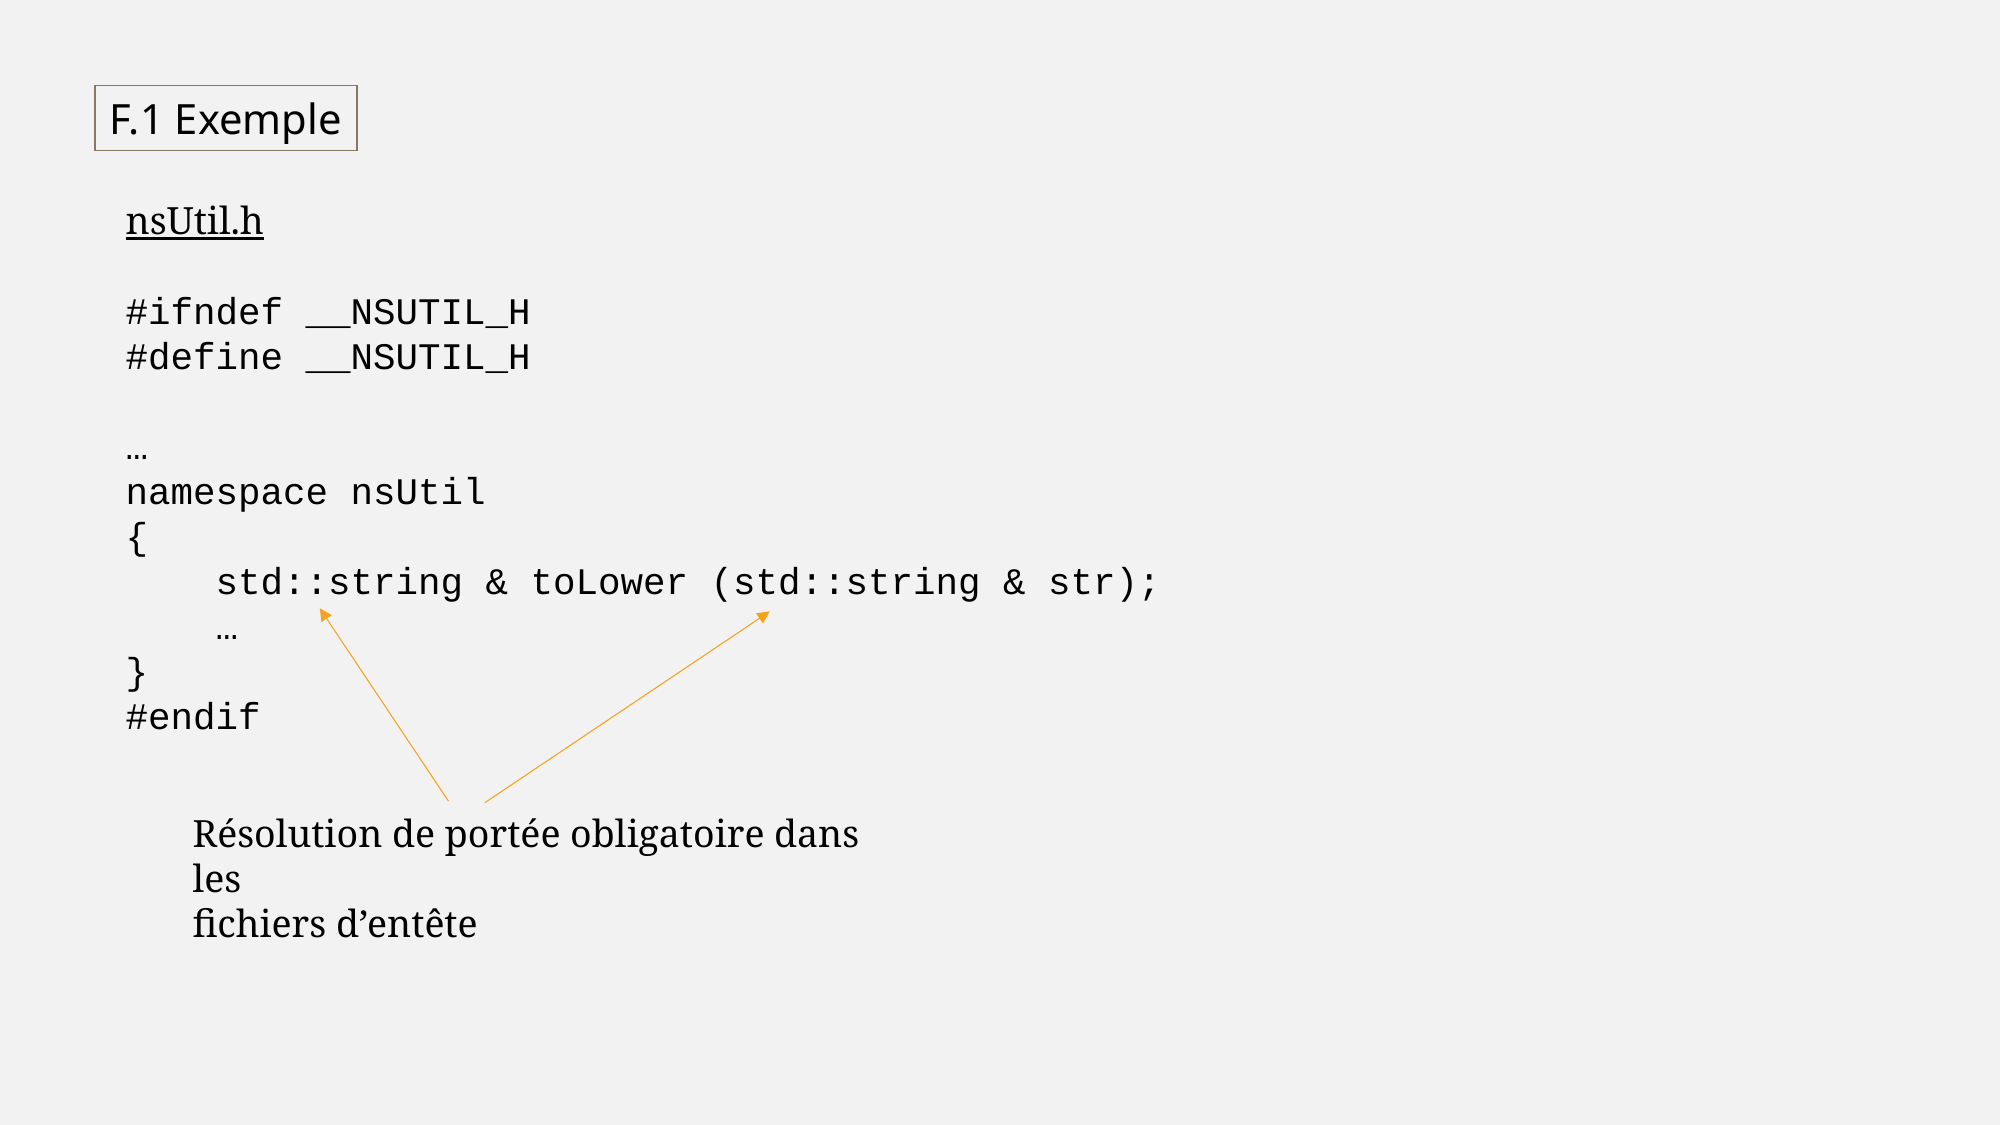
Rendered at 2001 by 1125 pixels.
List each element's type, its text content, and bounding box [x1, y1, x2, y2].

text_box F.1 Exemple [95, 85, 357, 151]
text_box nsUtil.h #ifndef __NSUTIL_H #define __NSUTIL_H … namespace nsUtil { std::string & toLower (std::string & str); … } #endif [110, 189, 1425, 745]
text_box Résolution de portée obligatoire dans les fichiers d’entête [177, 802, 924, 953]
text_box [319, 608, 449, 801]
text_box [484, 611, 770, 803]
